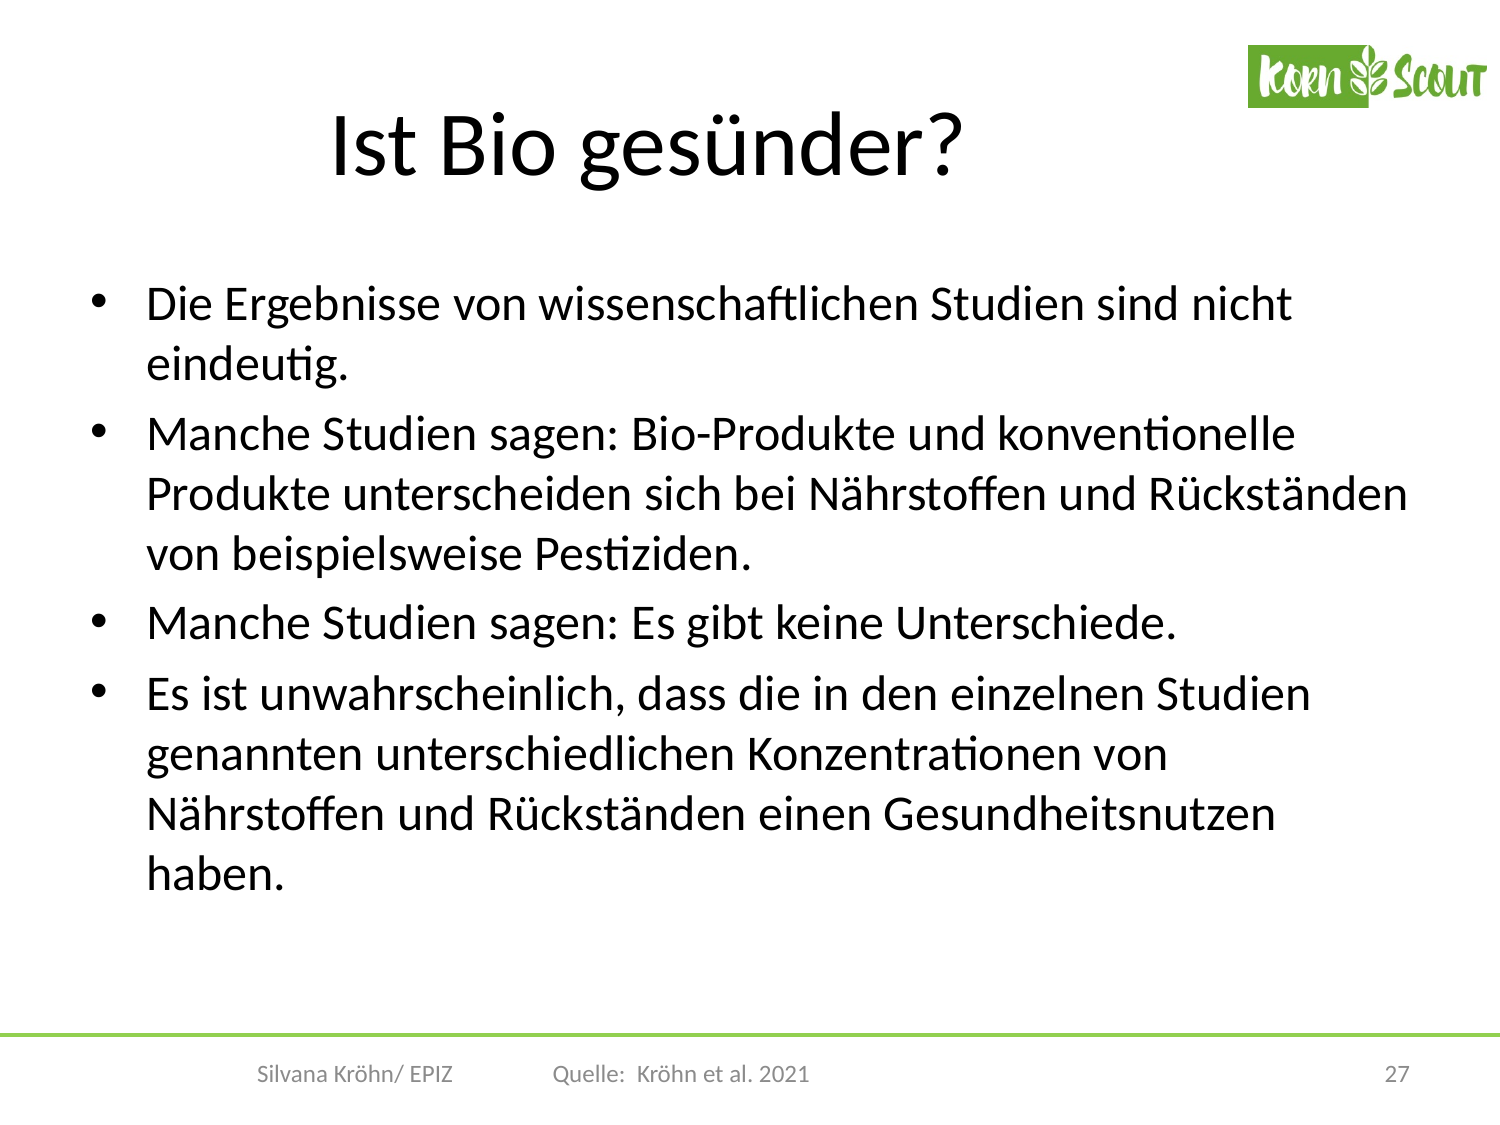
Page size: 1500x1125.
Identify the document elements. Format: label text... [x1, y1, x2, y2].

slide_number 27 [1340, 1042, 1425, 1103]
footer Quelle: Kröhn et al. 2021 [537, 1042, 1329, 1103]
list Die Ergebnisse von wissenschaftlichen Studien sind nicht eindeutig. Manche Studien sagen: Bio-Produkte und konventionelle Produkte unterscheiden sich bei Nährstoffen und Rückständen von beispielsweise Pestiziden. Manche Studien sagen: Es gibt keine Unterschiede. Es ist unwahrscheinlich, dass die in den einzelnen Studien genannten unterschiedlichen Konzentrationen von Nährstoffen und Rückständen einen Gesundheitsnutzen haben. [75, 262, 1425, 1005]
title Ist Bio gesünder? [75, 45, 1223, 233]
picture [1248, 45, 1487, 108]
